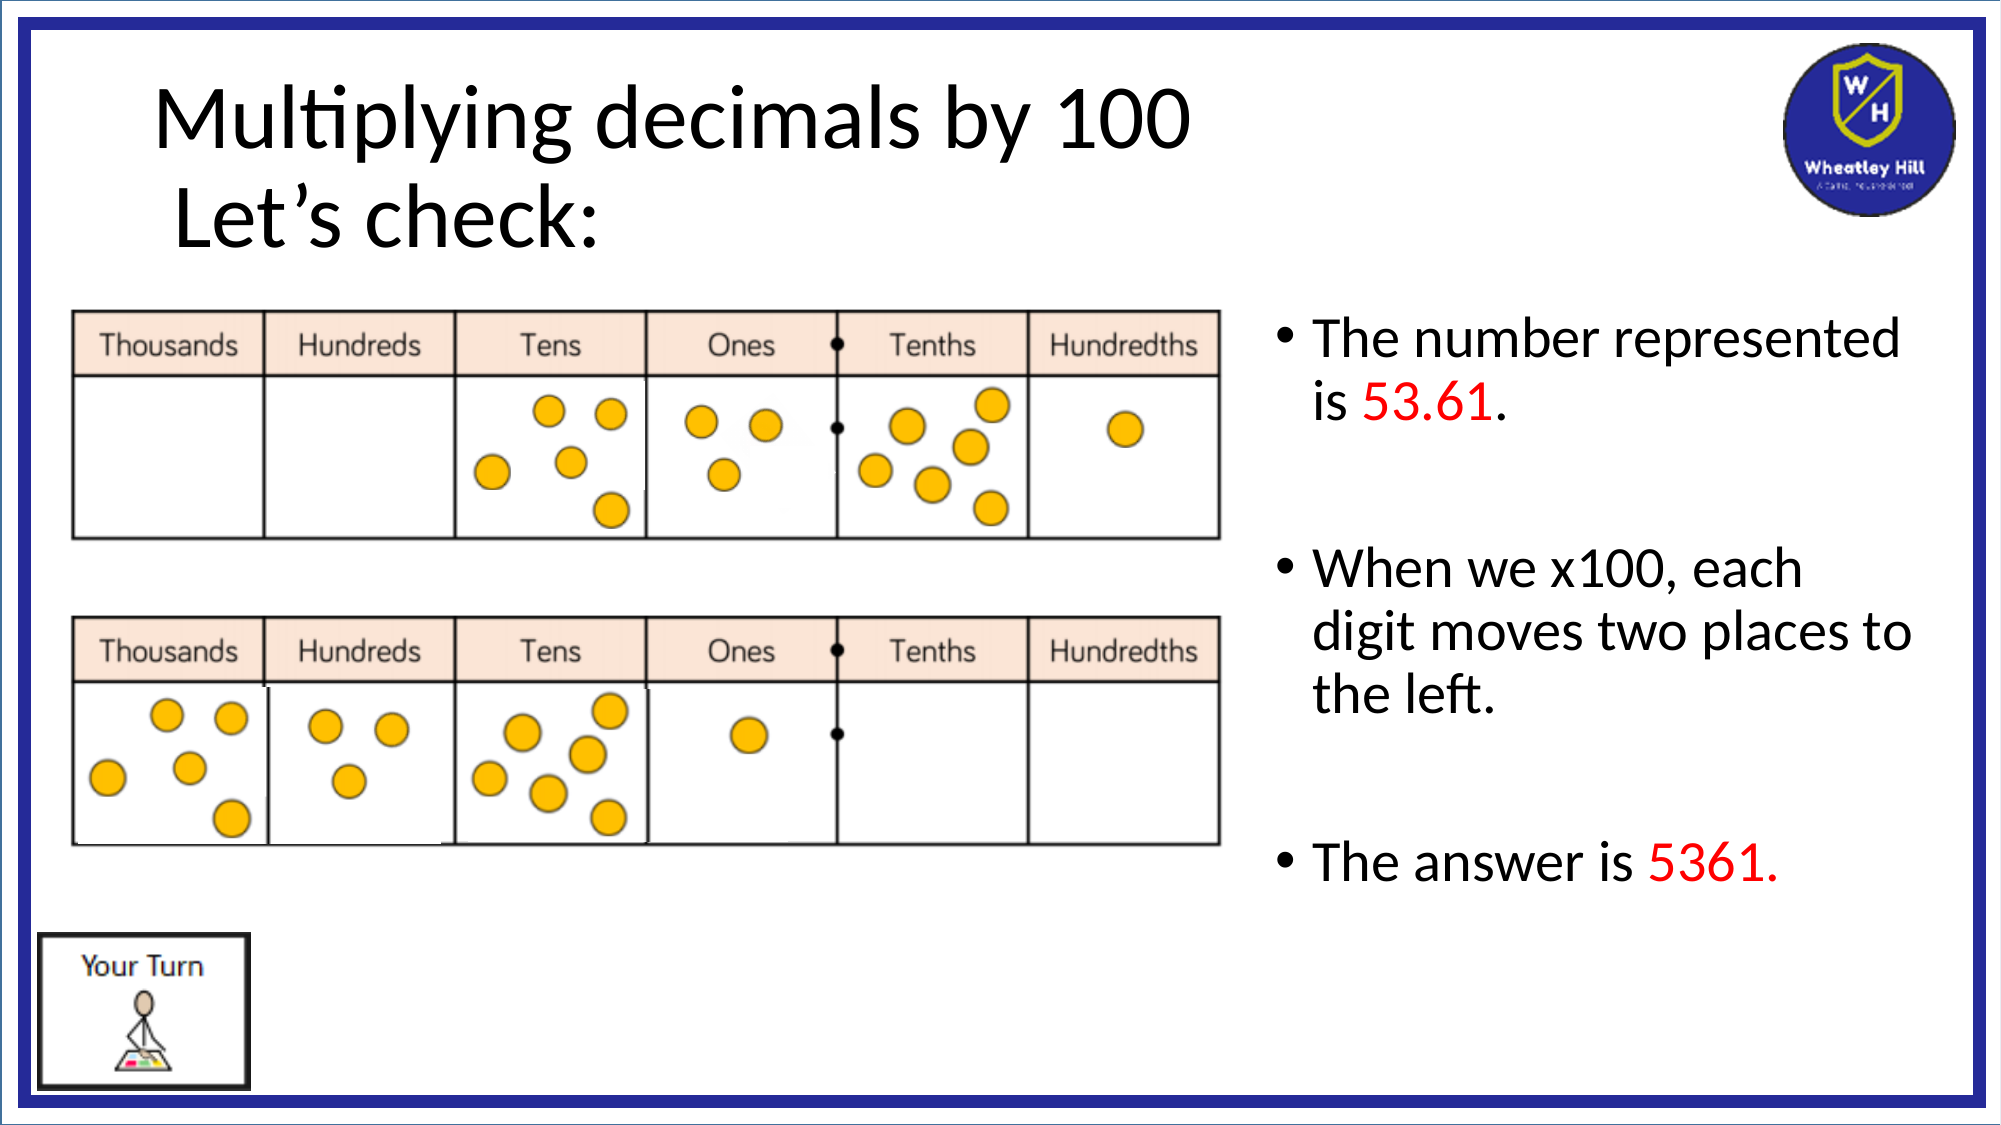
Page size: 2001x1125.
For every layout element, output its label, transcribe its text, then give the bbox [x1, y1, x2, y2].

picture [0, 0, 2001, 1125]
title Multiplying decimals by 100 Let’s check: [137, 59, 1863, 278]
list The number represented is 53.61. When we x100, each digit moves two places to the left. The answer is 5361. [1260, 299, 1935, 1014]
